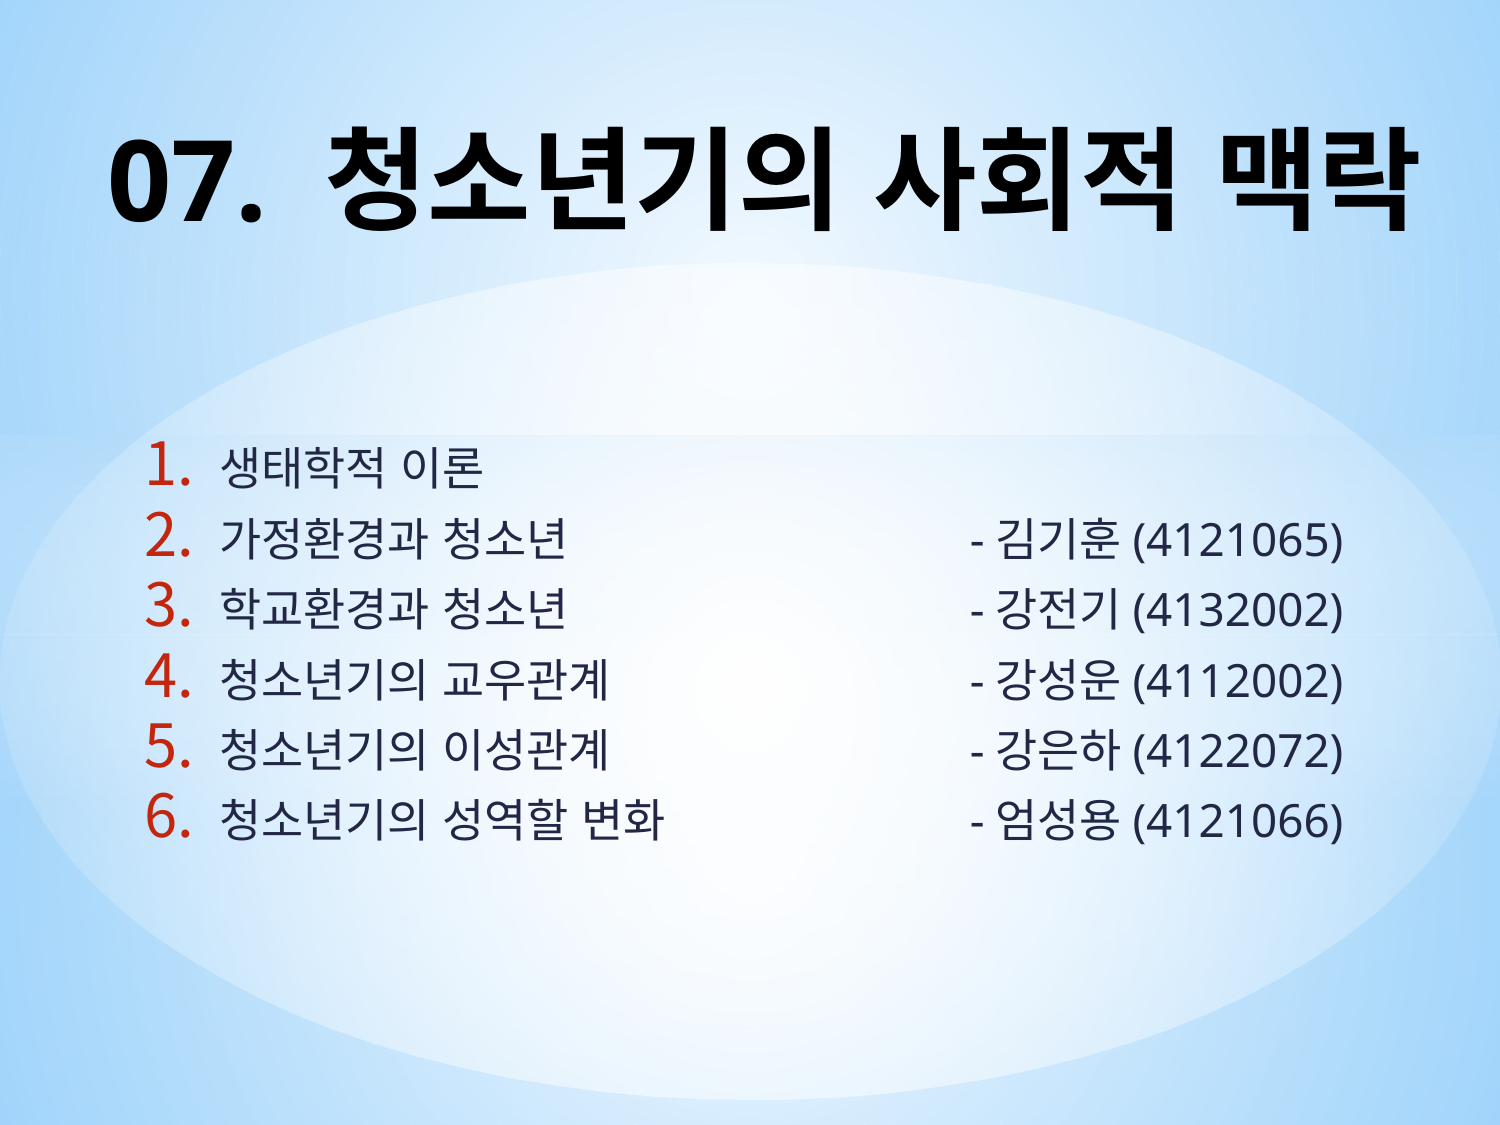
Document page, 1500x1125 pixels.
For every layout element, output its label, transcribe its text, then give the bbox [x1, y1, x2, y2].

title 07. 청소년기의 사회적 맥락 [0, 101, 1500, 396]
subtitle 생태학적 이론 가정환경과 청소년 -김기훈(4121065) 학교환경과 청소년 -강전기(4132002) 청소년기의 교우관계 -강성운(4112002) 청소년기의 이성관계 -강은하(4122072) 청소년기의 성역할 변화 -엄성용(4121066) [129, 432, 1500, 894]
